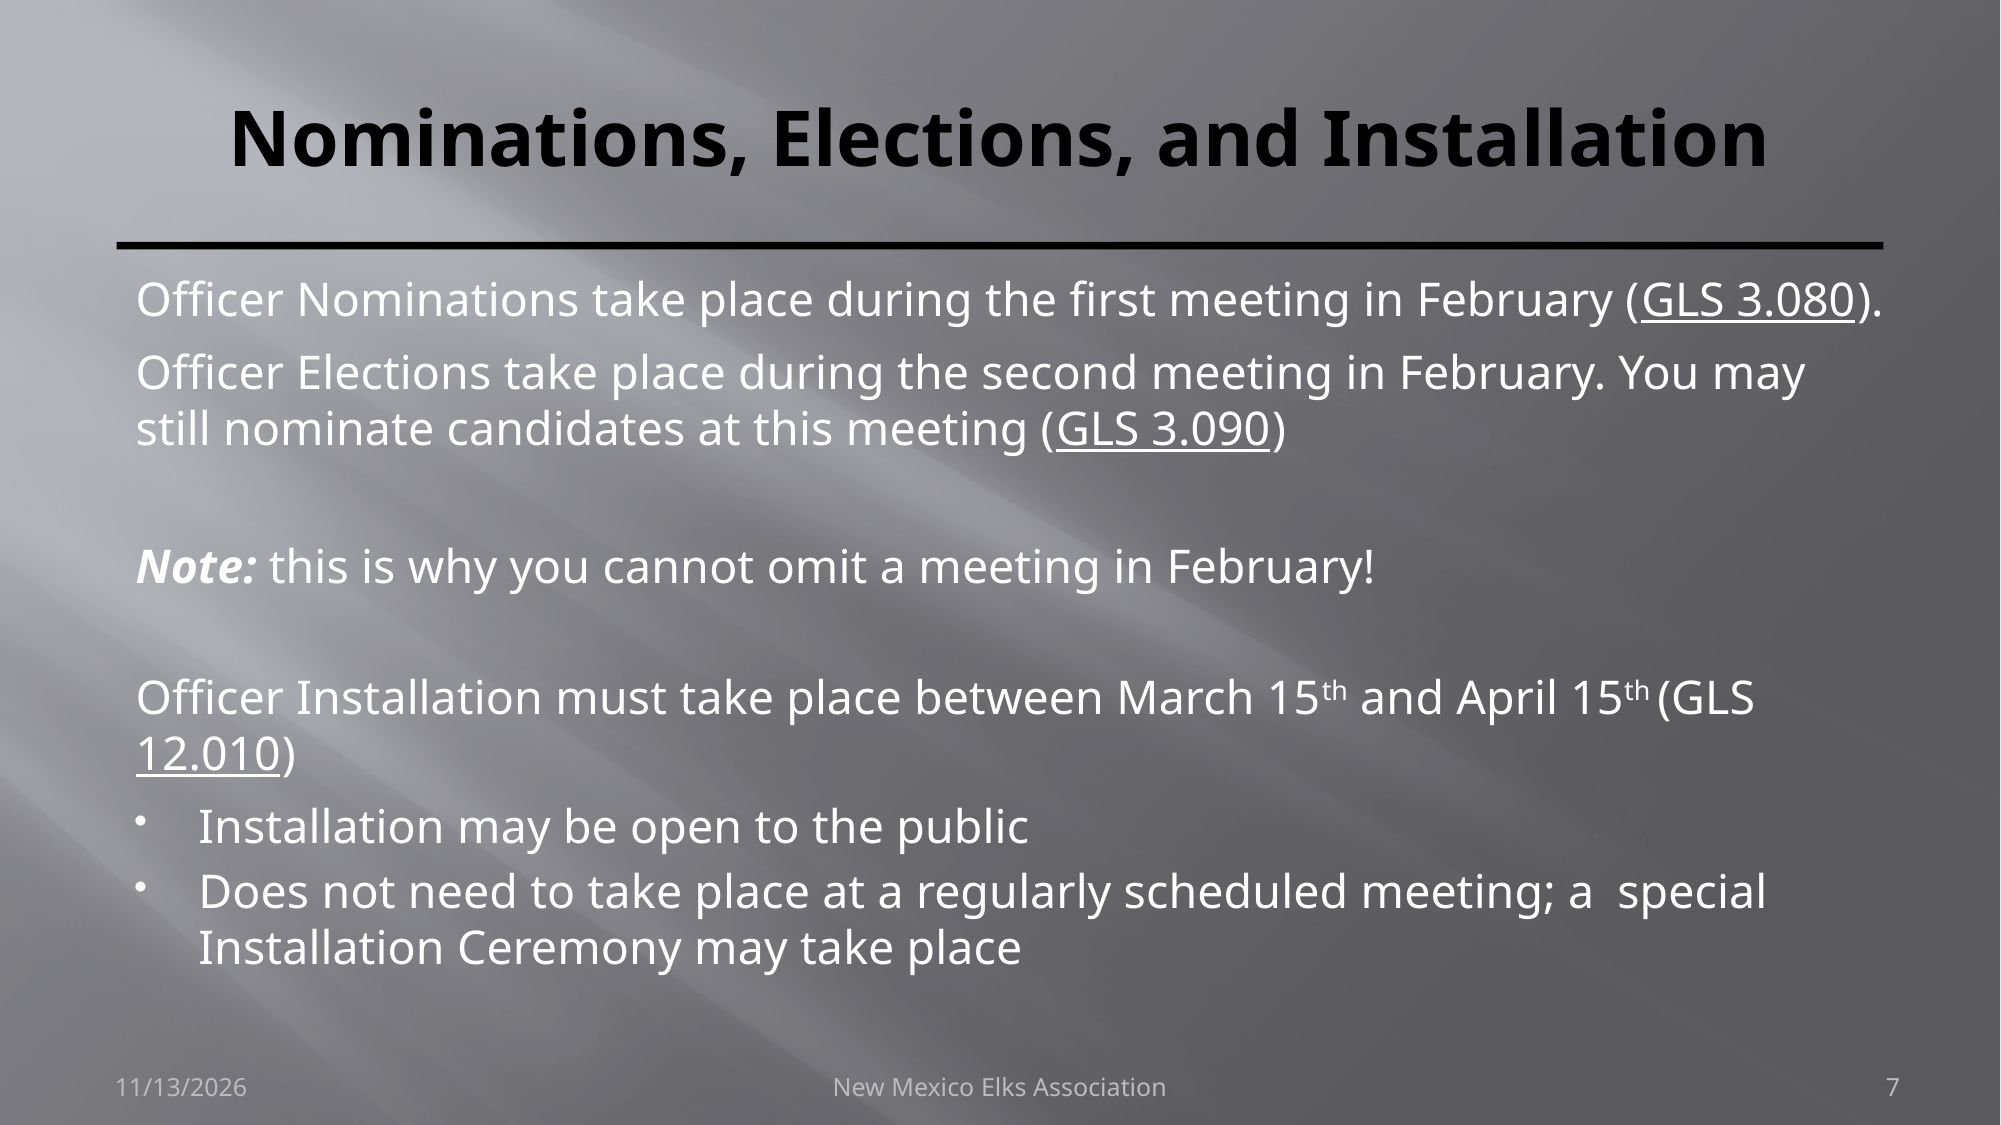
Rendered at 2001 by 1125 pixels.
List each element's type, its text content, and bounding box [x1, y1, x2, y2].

list Officer Nominations take place during the first meeting in February (GLS 3.080). Officer Elections take place during the second meeting in February. You may still nominate candidates at this meeting (GLS 3.090) Note: this is why you cannot omit a meeting in February! Officer Installation must take place between March 15th and April 15th (GLS 12.010) Installation may be open to the public Does not need to take place at a regularly scheduled meeting; a special Installation Ceremony may take place [99, 262, 1900, 1035]
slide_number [99, 1052, 567, 1113]
title Nominations, Elections, and Installation [99, 42, 1900, 230]
footer New Mexico Elks Association [683, 1052, 1317, 1113]
slide_number 7 [1733, 1052, 1900, 1113]
